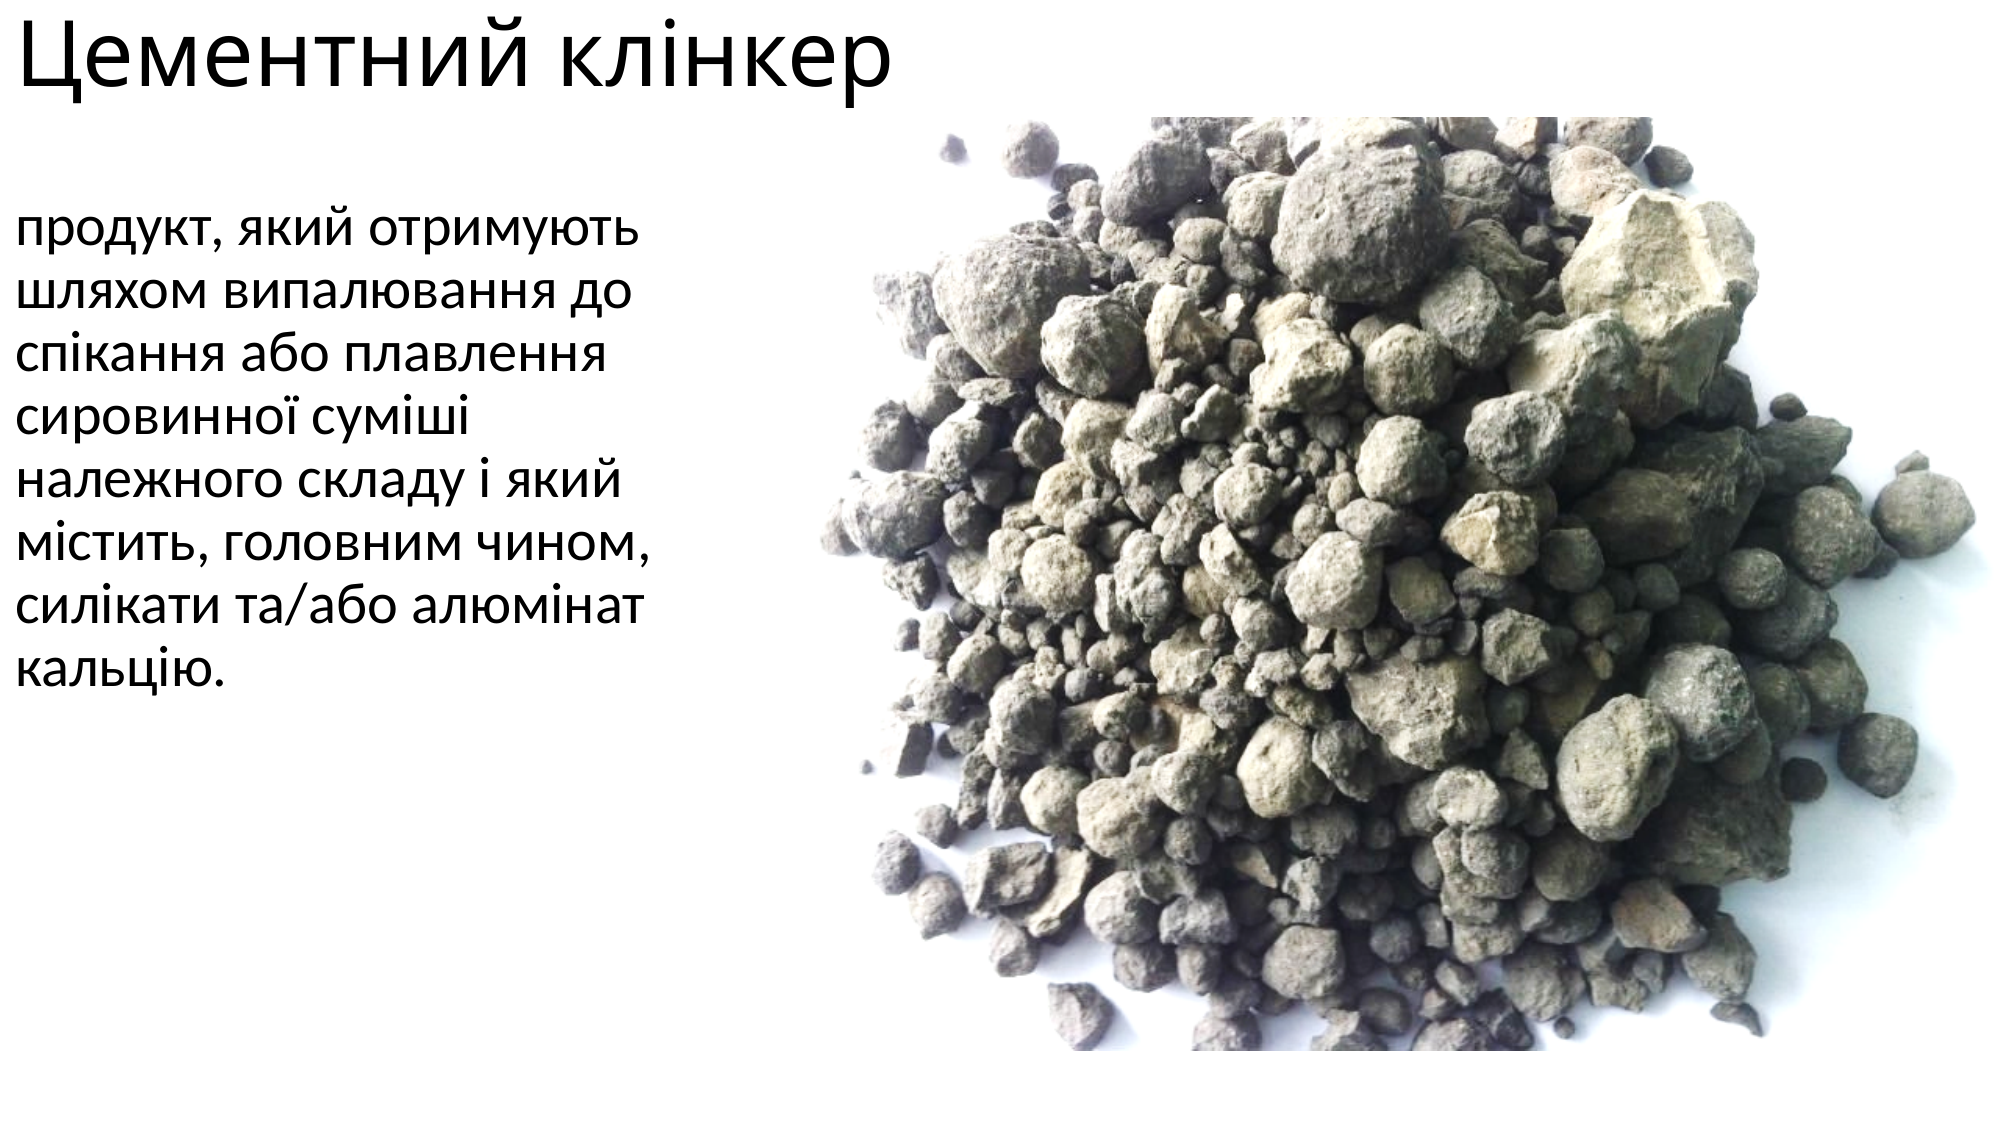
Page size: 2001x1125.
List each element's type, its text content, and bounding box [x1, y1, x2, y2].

list продукт, який отримують шляхом випалювання до спікання або плавлення сировинної суміші належного складу і який містить, головним чином, силікати та/або алюмінат кальцію. [0, 187, 749, 1015]
picture [749, 117, 2000, 1051]
title Цементний клінкер [0, 0, 1725, 115]
